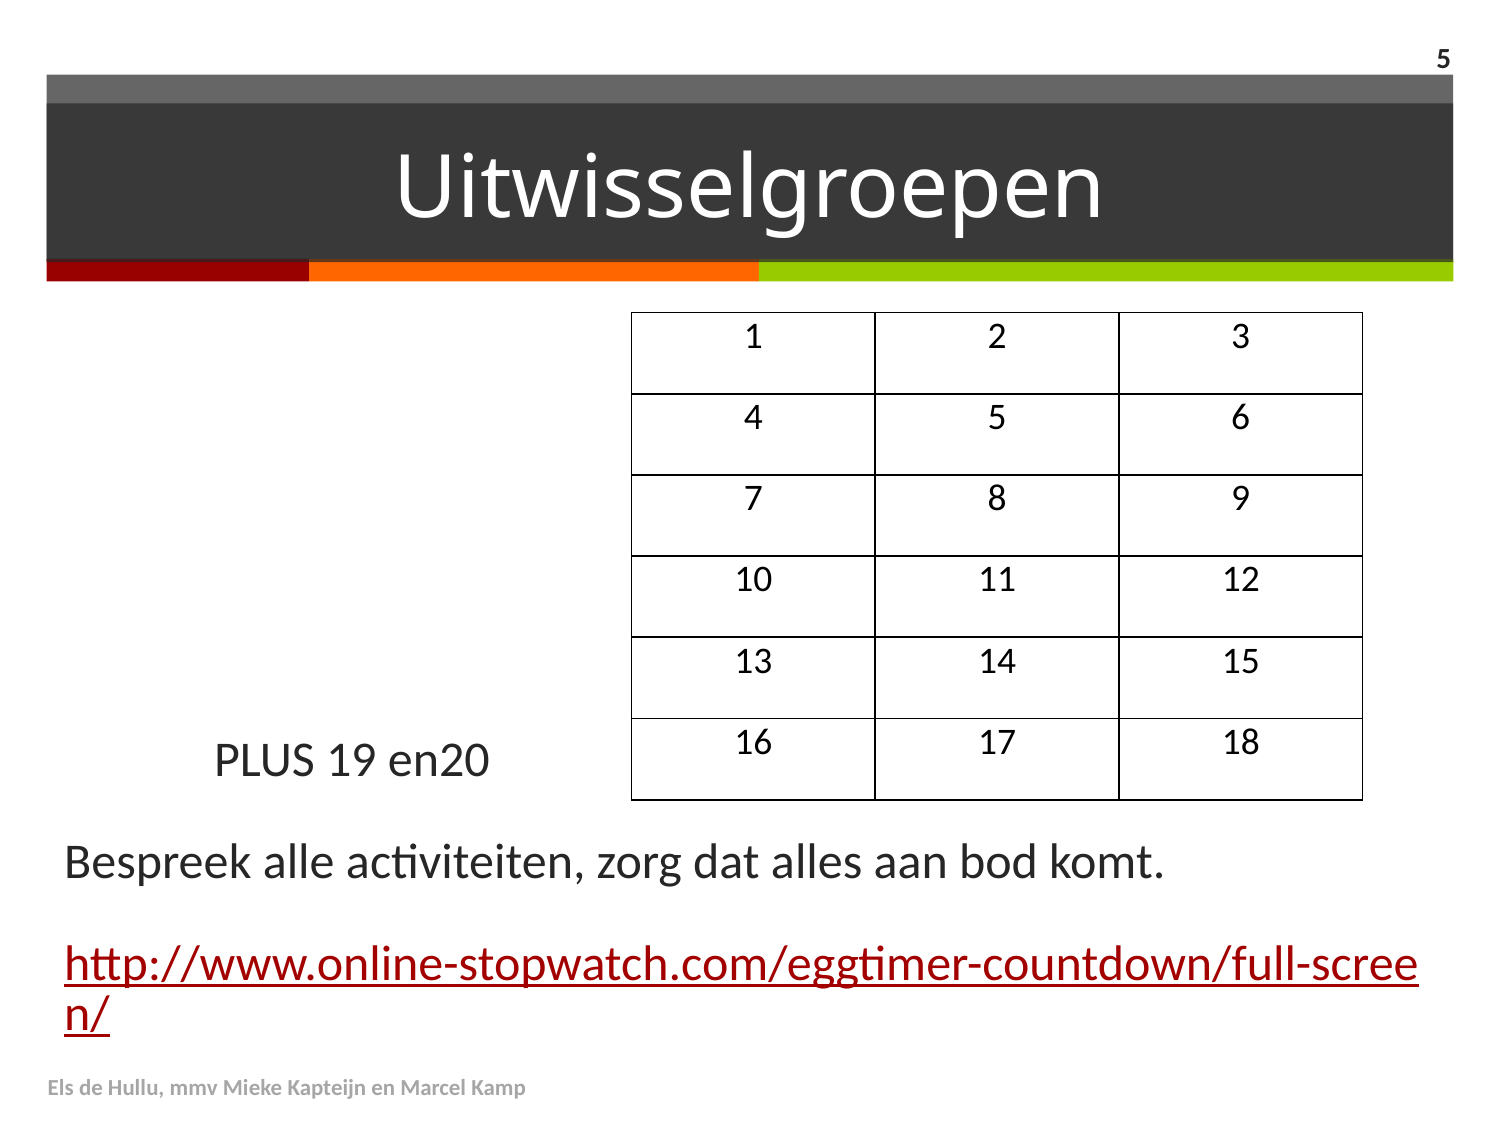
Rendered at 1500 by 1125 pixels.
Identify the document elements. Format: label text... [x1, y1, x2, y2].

table_header 3 [1120, 313, 1362, 393]
table_cell 15 [1120, 638, 1362, 718]
table_cell 16 [632, 719, 874, 799]
table_cell 5 [876, 395, 1118, 474]
table_cell 10 [632, 557, 874, 636]
table_cell 11 [876, 557, 1118, 636]
table_cell 14 [876, 638, 1118, 718]
table_cell 4 [632, 395, 874, 474]
table_cell 18 [1120, 719, 1362, 799]
table_cell 8 [876, 476, 1118, 555]
table_cell 6 [1120, 395, 1362, 474]
table_cell 9 [1120, 476, 1362, 555]
list PLUS 19 en20 Bespreek alle activiteiten, zorg dat alles aan bod komt. http://www.online-stopwatch.com/eggtimer-countdown/full-screen/ [49, 312, 1454, 1056]
footer Els de Hullu, mmv Mieke Kapteijn en Marcel Kamp [32, 1055, 1038, 1116]
table_cell 13 [632, 638, 874, 718]
slide_number 4 [1362, 27, 1466, 87]
table_cell 17 [876, 719, 1118, 799]
title Uitwisselgroepen [46, 103, 1454, 263]
table_cell 12 [1120, 557, 1362, 636]
table_header 1 [632, 313, 874, 393]
table_header 2 [876, 313, 1118, 393]
table_cell 7 [632, 476, 874, 555]
